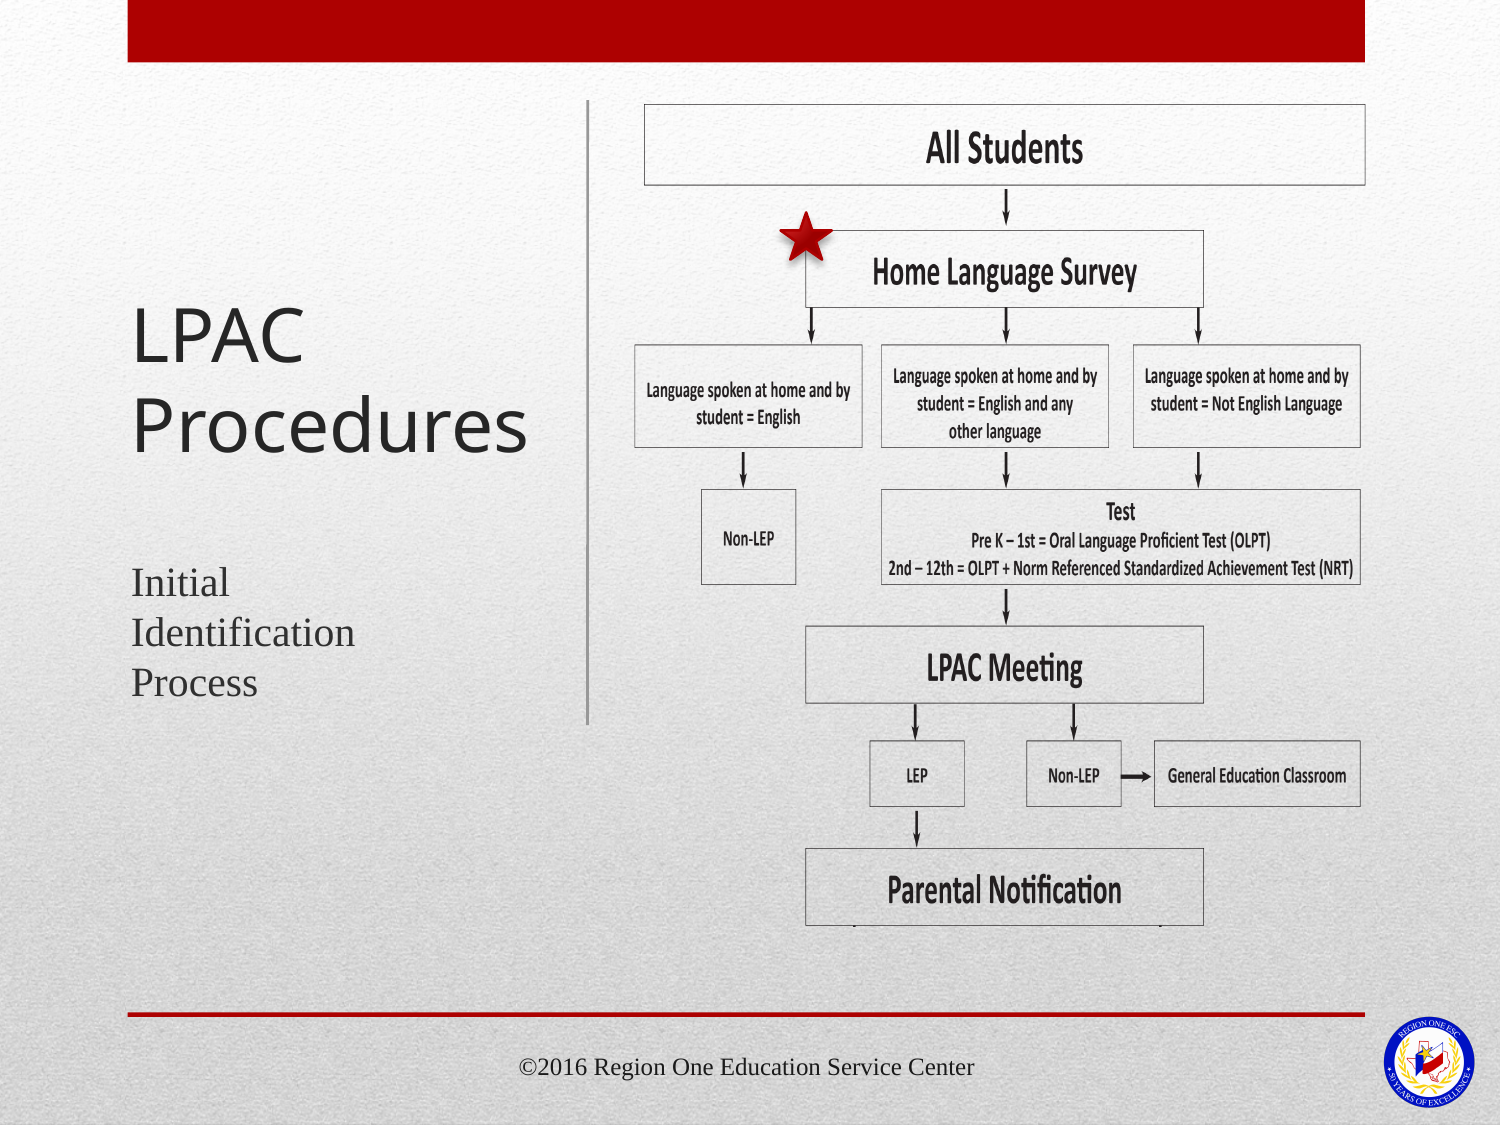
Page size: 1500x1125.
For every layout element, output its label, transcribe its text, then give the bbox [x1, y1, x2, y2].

footer ©2016 Region One Education Service Center [131, 1035, 1363, 1096]
picture [548, 71, 1460, 928]
picture [1382, 1015, 1476, 1108]
list Initial Identification Process [115, 513, 460, 747]
title LPAC Procedures [115, 212, 544, 475]
